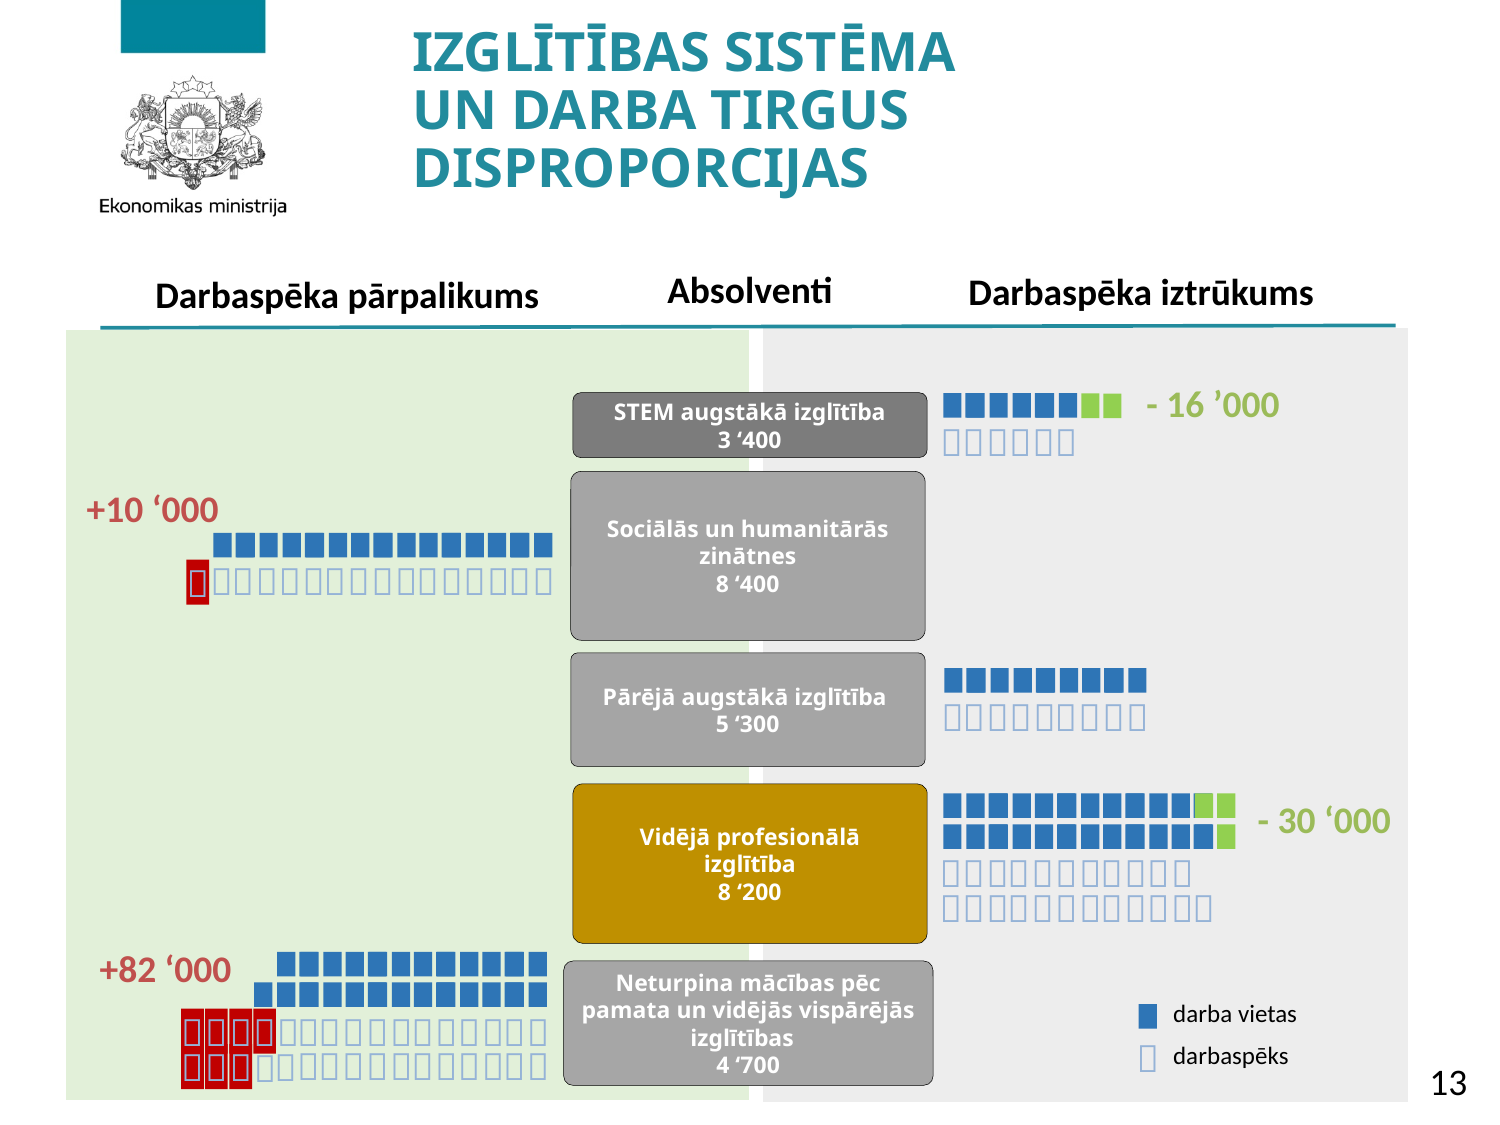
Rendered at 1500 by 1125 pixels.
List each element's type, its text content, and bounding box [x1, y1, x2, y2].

text_box STEM augstākā izglītība 3 ‘400 [571, 391, 929, 459]
text_box - 16 ’000 [1131, 372, 1303, 433]
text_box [173, 1008, 558, 1054]
text_box [1138, 1003, 1158, 1030]
text_box [65, 329, 750, 1101]
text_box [943, 793, 1213, 818]
text_box  [1136, 1035, 1160, 1081]
picture [48, 0, 338, 321]
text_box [943, 393, 1122, 419]
text_box Vidējā profesionālā izglītība 8 ‘200 [571, 782, 929, 945]
text_box Pārējā augstākā izglītība 5 ‘300 [569, 651, 927, 768]
text_box [1216, 792, 1236, 819]
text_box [178, 558, 563, 606]
text_box [1216, 823, 1236, 850]
text_box Darbaspēka pārpalikums [140, 263, 573, 324]
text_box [932, 418, 1085, 465]
title IZGLĪTĪBAS SISTĒMA UN DARBA TIRGUS DISPROPORCIJAS [397, 103, 1397, 208]
text_box darba vietas darbaspēks [1158, 990, 1344, 1078]
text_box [931, 850, 1223, 931]
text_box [943, 824, 1213, 849]
text_box Sociālās un humanitārās zinātnes 8 ‘400 [569, 470, 927, 642]
text_box 13 [1378, 1055, 1483, 1106]
text_box [762, 327, 1409, 1103]
text_box +82 ‘000 [64, 937, 247, 998]
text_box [173, 1054, 558, 1091]
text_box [277, 951, 547, 977]
text_box Absolventi [631, 258, 868, 319]
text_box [254, 982, 547, 1007]
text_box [213, 532, 553, 558]
text_box Darbaspēka iztrūkums [934, 260, 1348, 320]
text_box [933, 668, 1157, 740]
text_box - 30 ‘000 [1242, 788, 1418, 849]
text_box Neturpina mācības pēc pamata un vidējās vispārējās izglītības 4 ‘700 [562, 959, 935, 1087]
text_box +10 ‘000 [40, 477, 234, 538]
